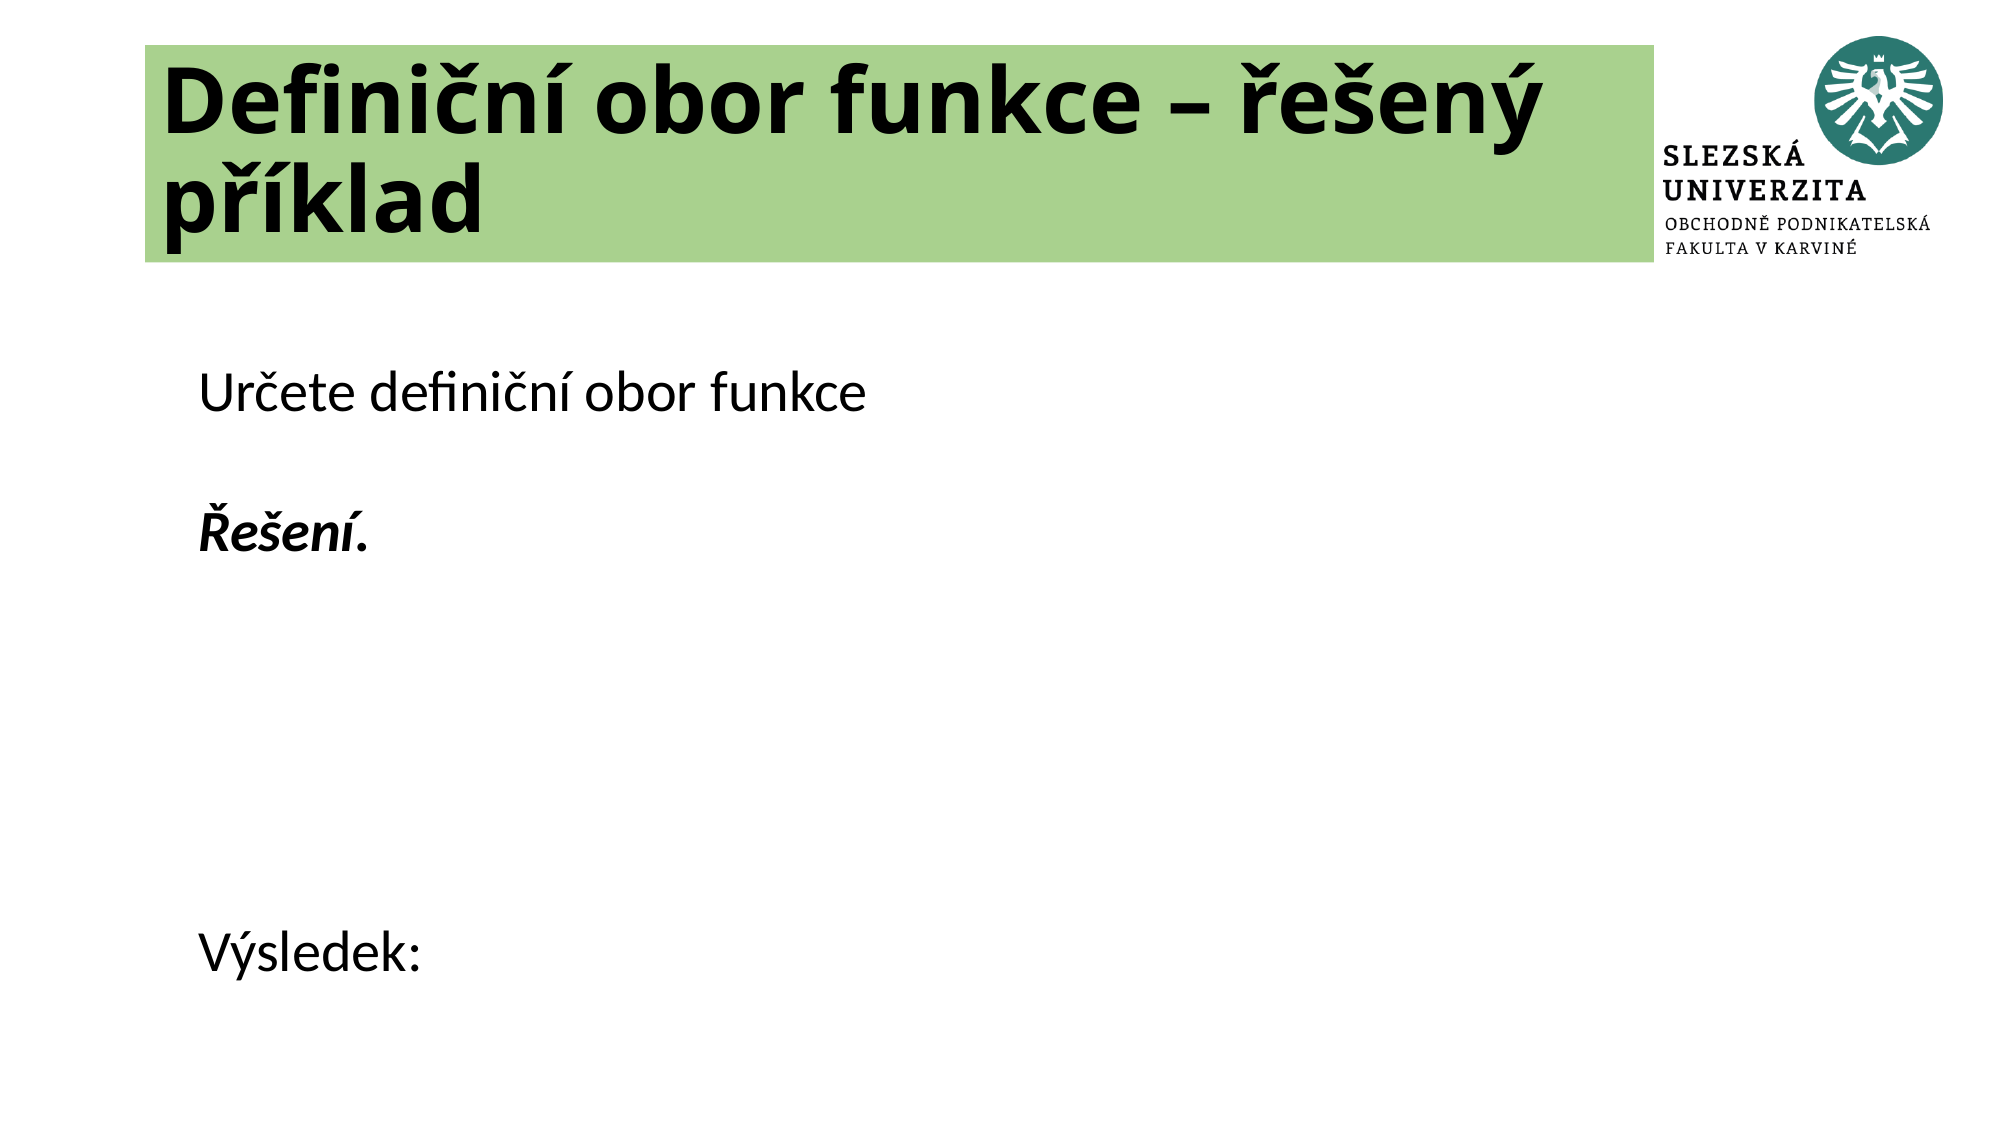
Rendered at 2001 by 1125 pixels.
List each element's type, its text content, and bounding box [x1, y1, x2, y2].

text_box [41, 32, 786, 116]
list [137, 299, 1549, 1014]
title Definiční obor funkce – řešený příklad [145, 45, 1654, 263]
picture [1663, 36, 1943, 255]
